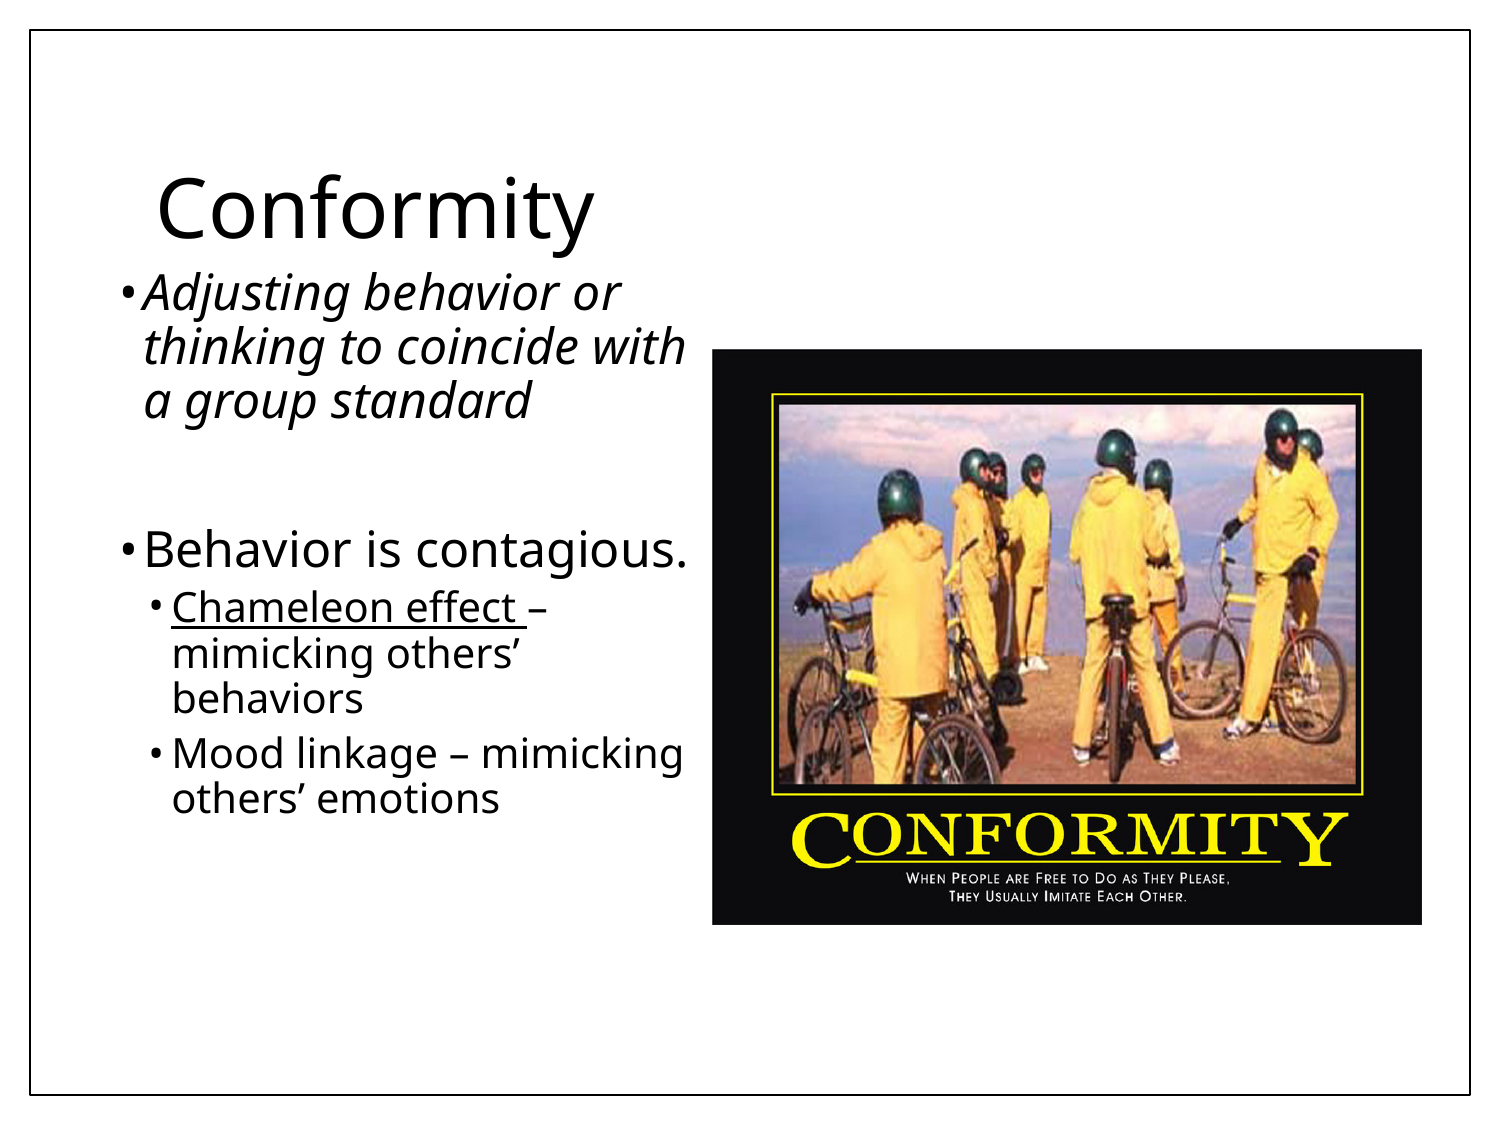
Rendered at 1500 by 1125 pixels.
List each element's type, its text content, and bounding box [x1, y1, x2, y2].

list Adjusting behavior or thinking to coincide with a group standard Behavior is contagious. Chameleon effect – mimicking others’ behaviors Mood linkage – mimicking others’ emotions [99, 259, 713, 1016]
title Conformity [140, 99, 1356, 323]
picture [712, 349, 1422, 926]
